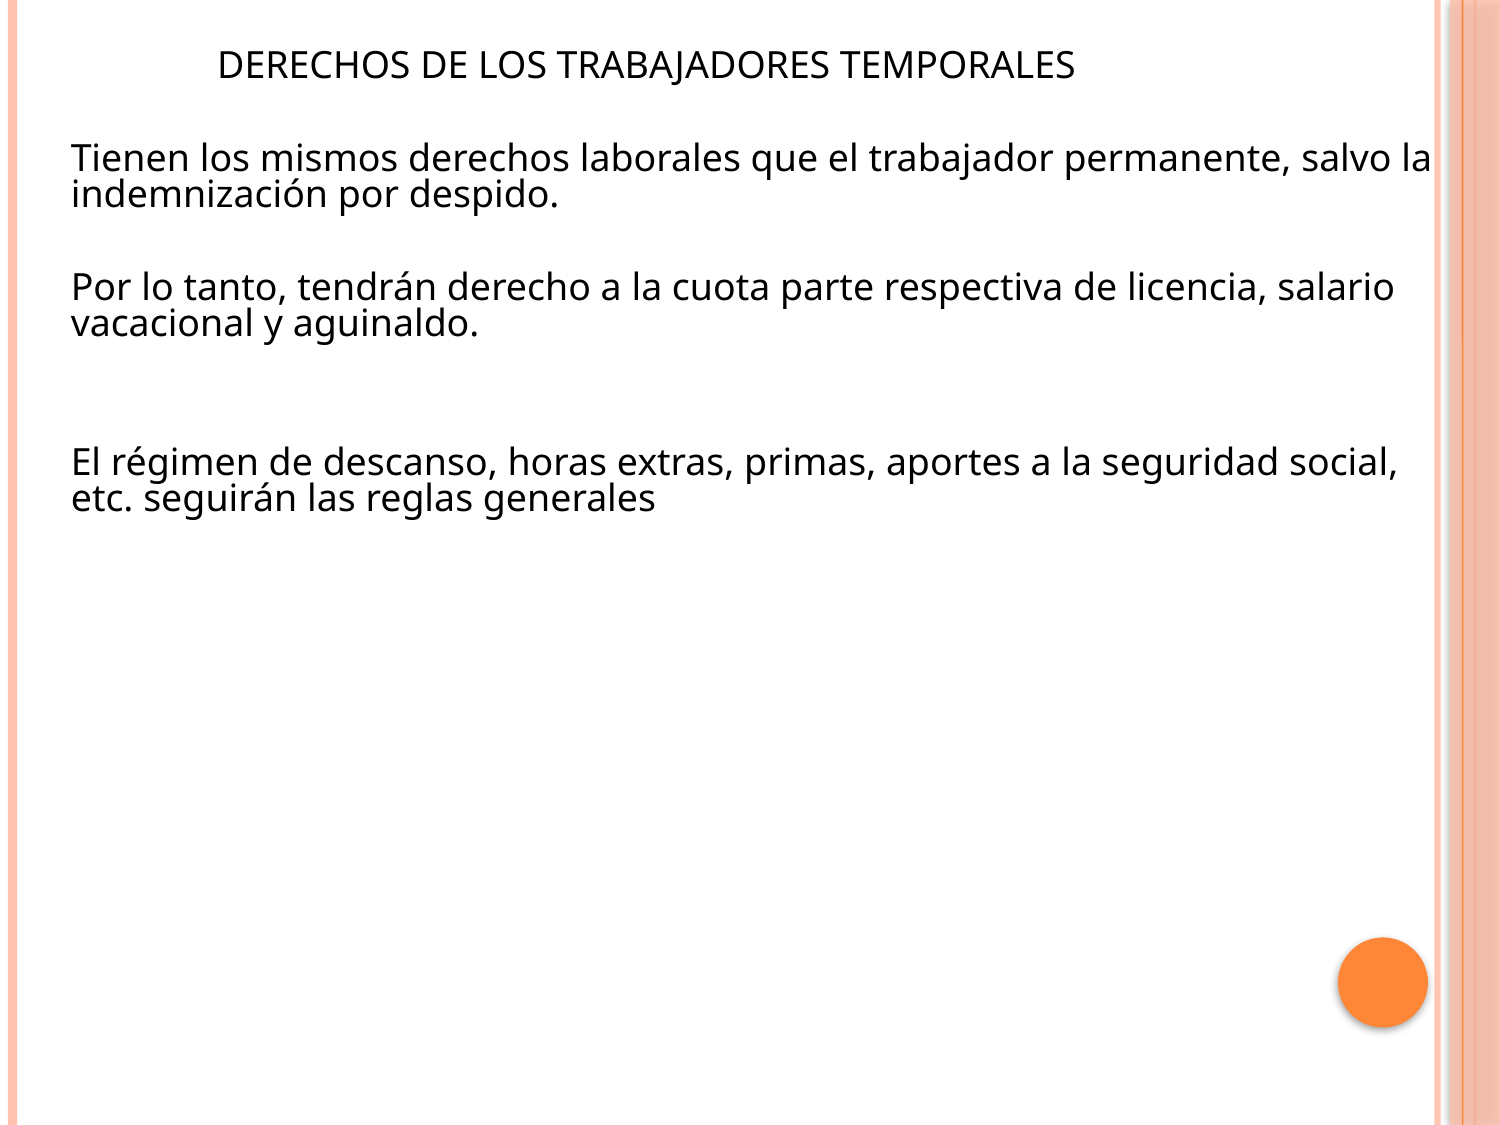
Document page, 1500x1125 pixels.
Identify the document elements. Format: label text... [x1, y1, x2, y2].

text_box DERECHOS DE LOS TRABAJADORES TEMPORALES Tienen los mismos derechos laborales que el trabajador permanente, salvo la indemnización por despido. Por lo tanto, tendrán derecho a la cuota parte respectiva de licencia, salario vacacional y aguinaldo. El régimen de descanso, horas extras, primas, aportes a la seguridad social, etc. seguirán las reglas generales [0, 42, 1471, 573]
